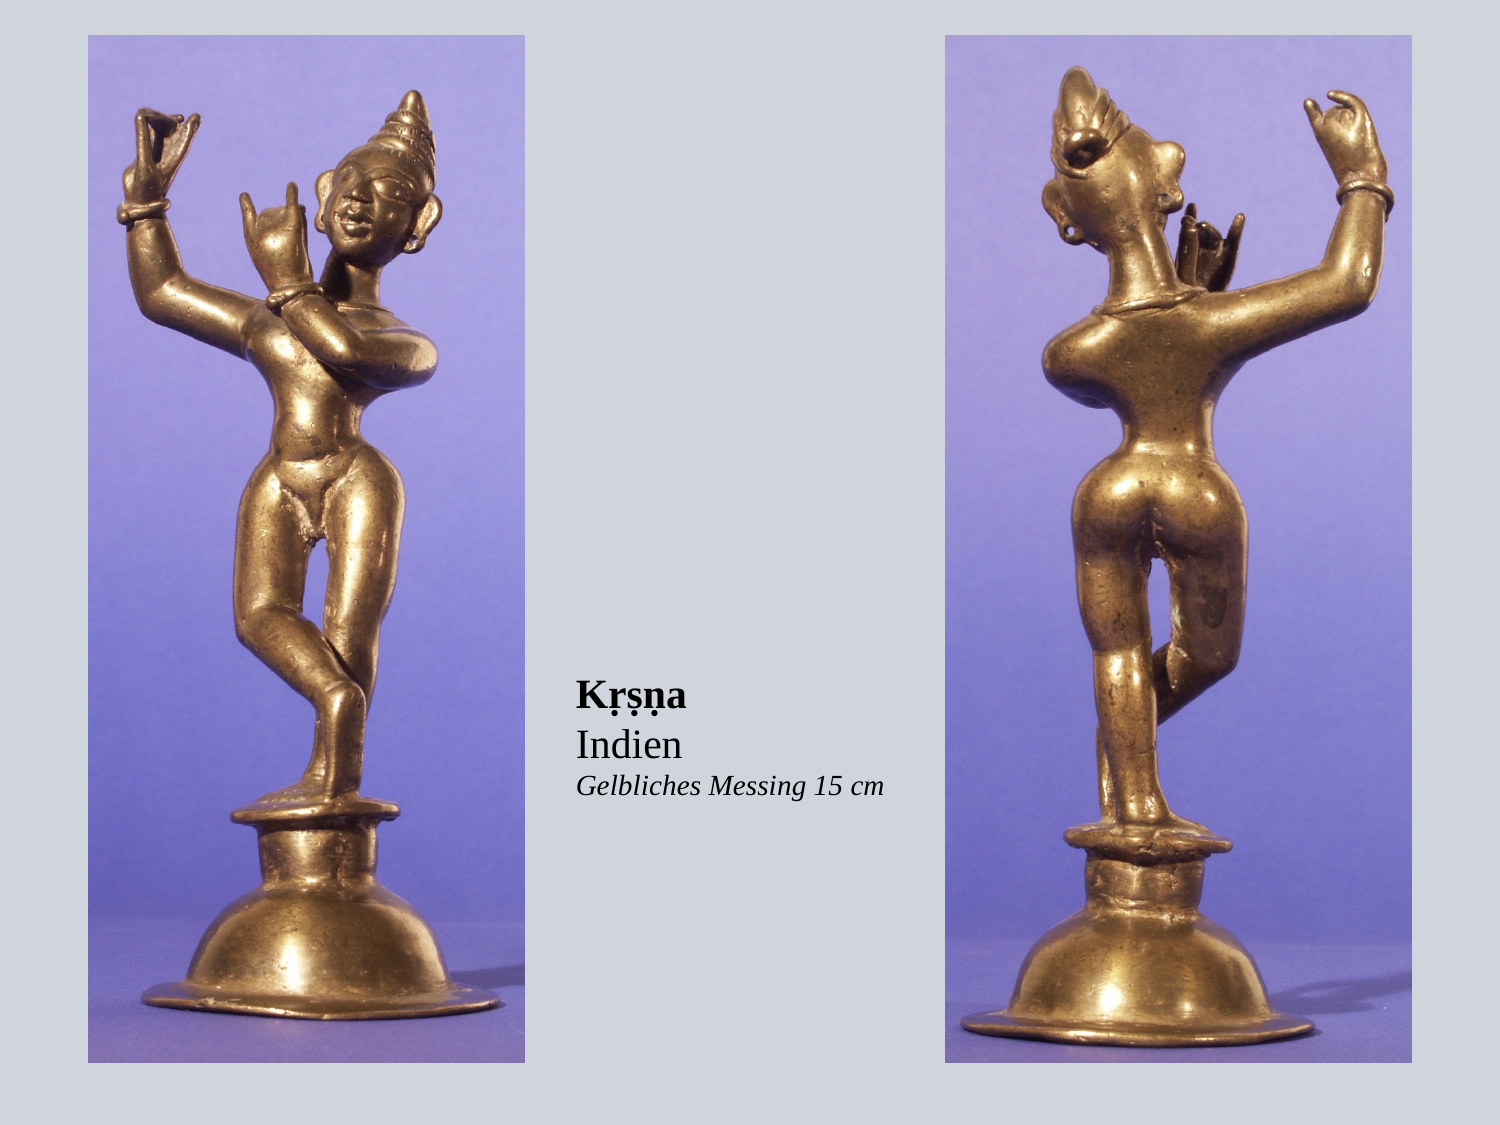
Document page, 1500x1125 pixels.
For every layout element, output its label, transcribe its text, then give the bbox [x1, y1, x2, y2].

text_box Kṛṣṇa Indien Gelbliches Messing 15 cm [561, 659, 939, 809]
picture [944, 34, 1412, 1063]
picture [88, 34, 525, 1063]
